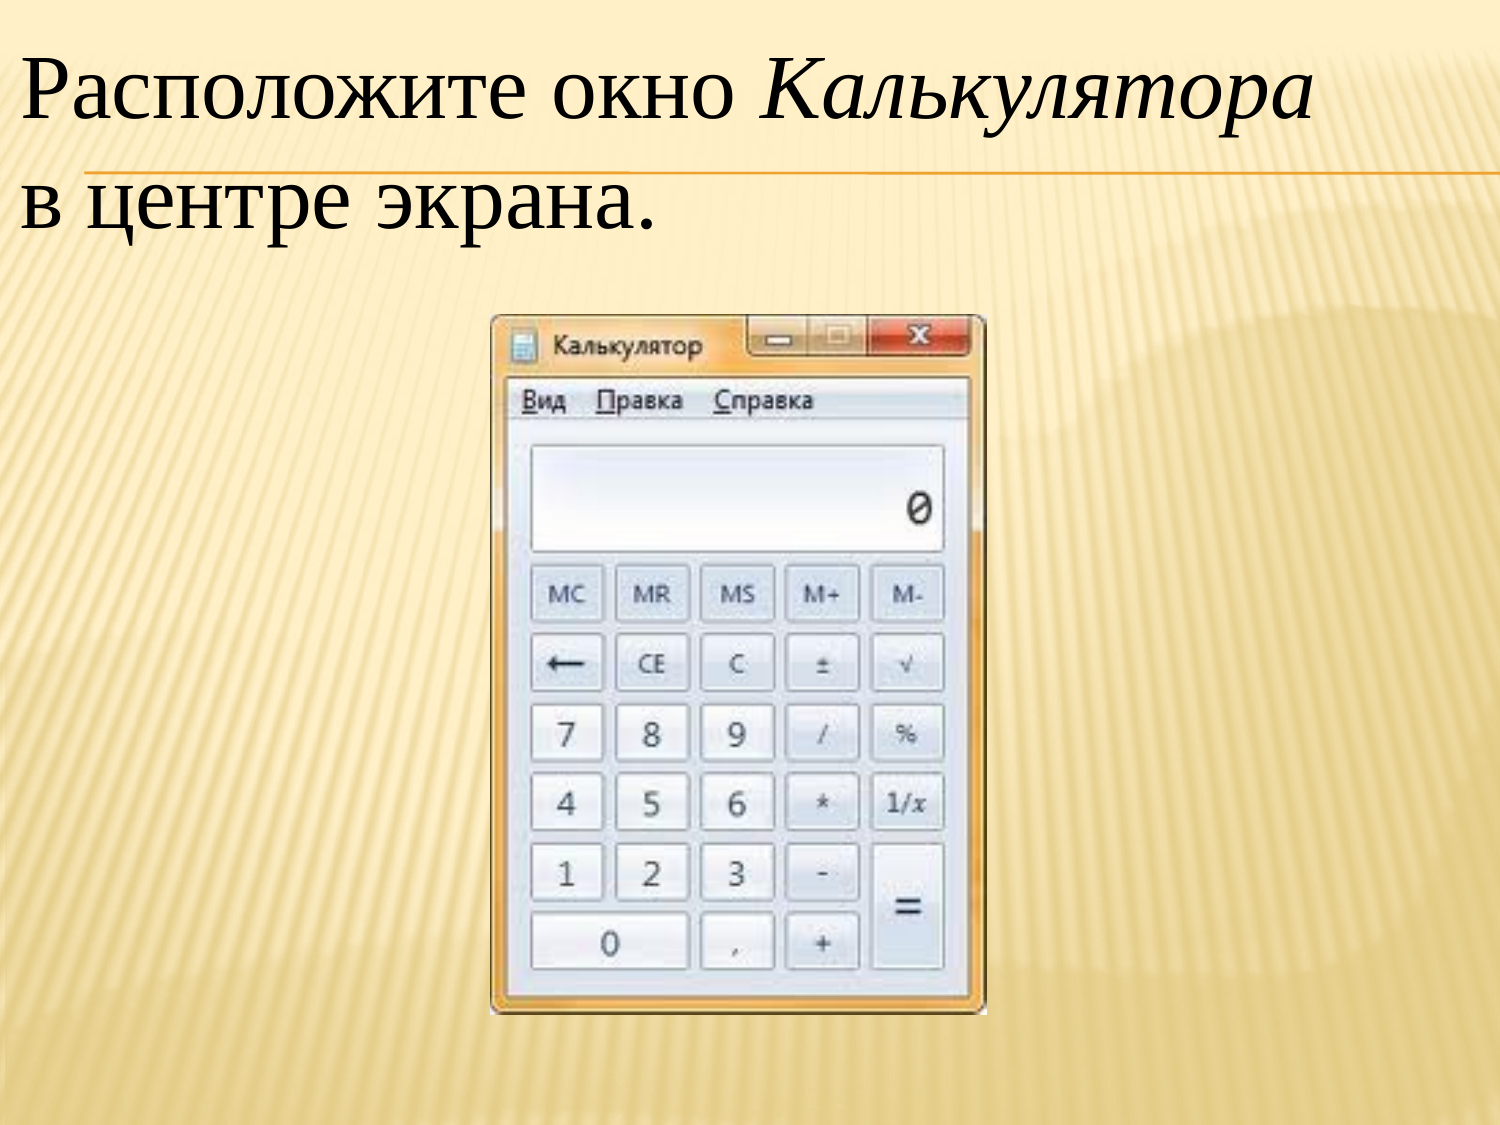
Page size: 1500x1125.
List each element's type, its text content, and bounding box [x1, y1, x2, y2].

picture [489, 314, 987, 1016]
text_box Расположите окно Калькулятора в центре экрана. [5, 19, 1356, 254]
